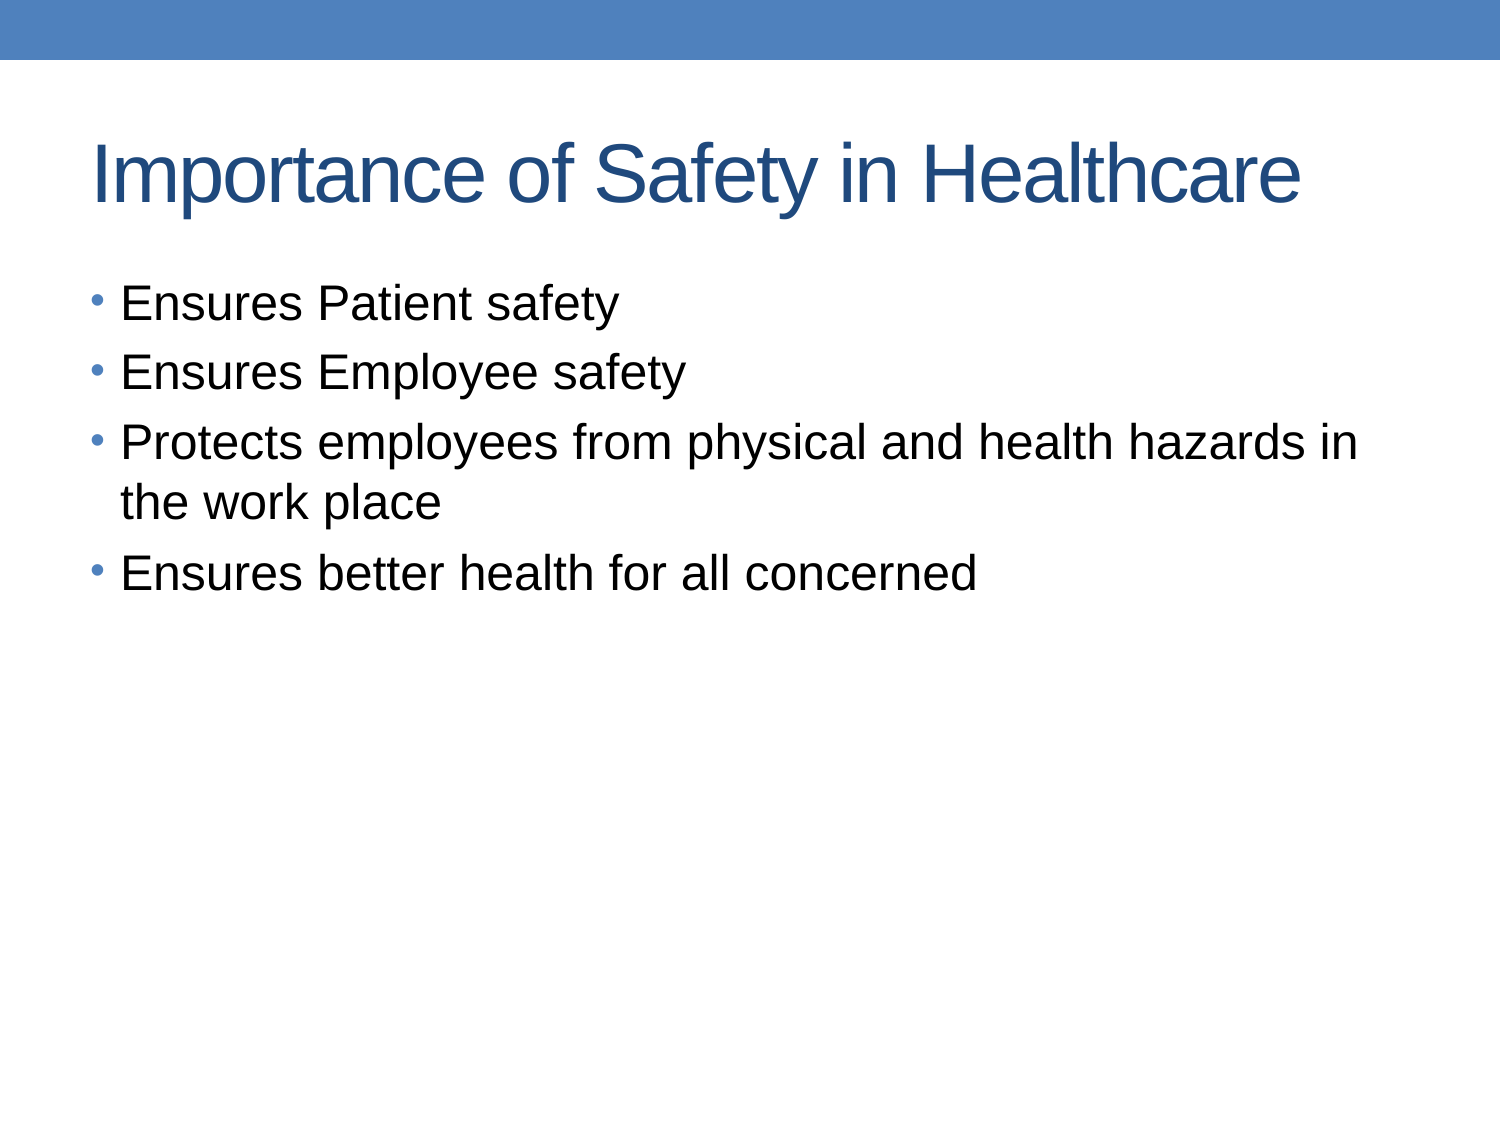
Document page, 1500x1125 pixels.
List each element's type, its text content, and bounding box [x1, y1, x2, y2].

title Importance of Safety in Healthcare [75, 87, 1425, 250]
list Ensures Patient safety Ensures Employee safety Protects employees from physical and health hazards in the work place Ensures better health for all concerned [75, 262, 1425, 1063]
